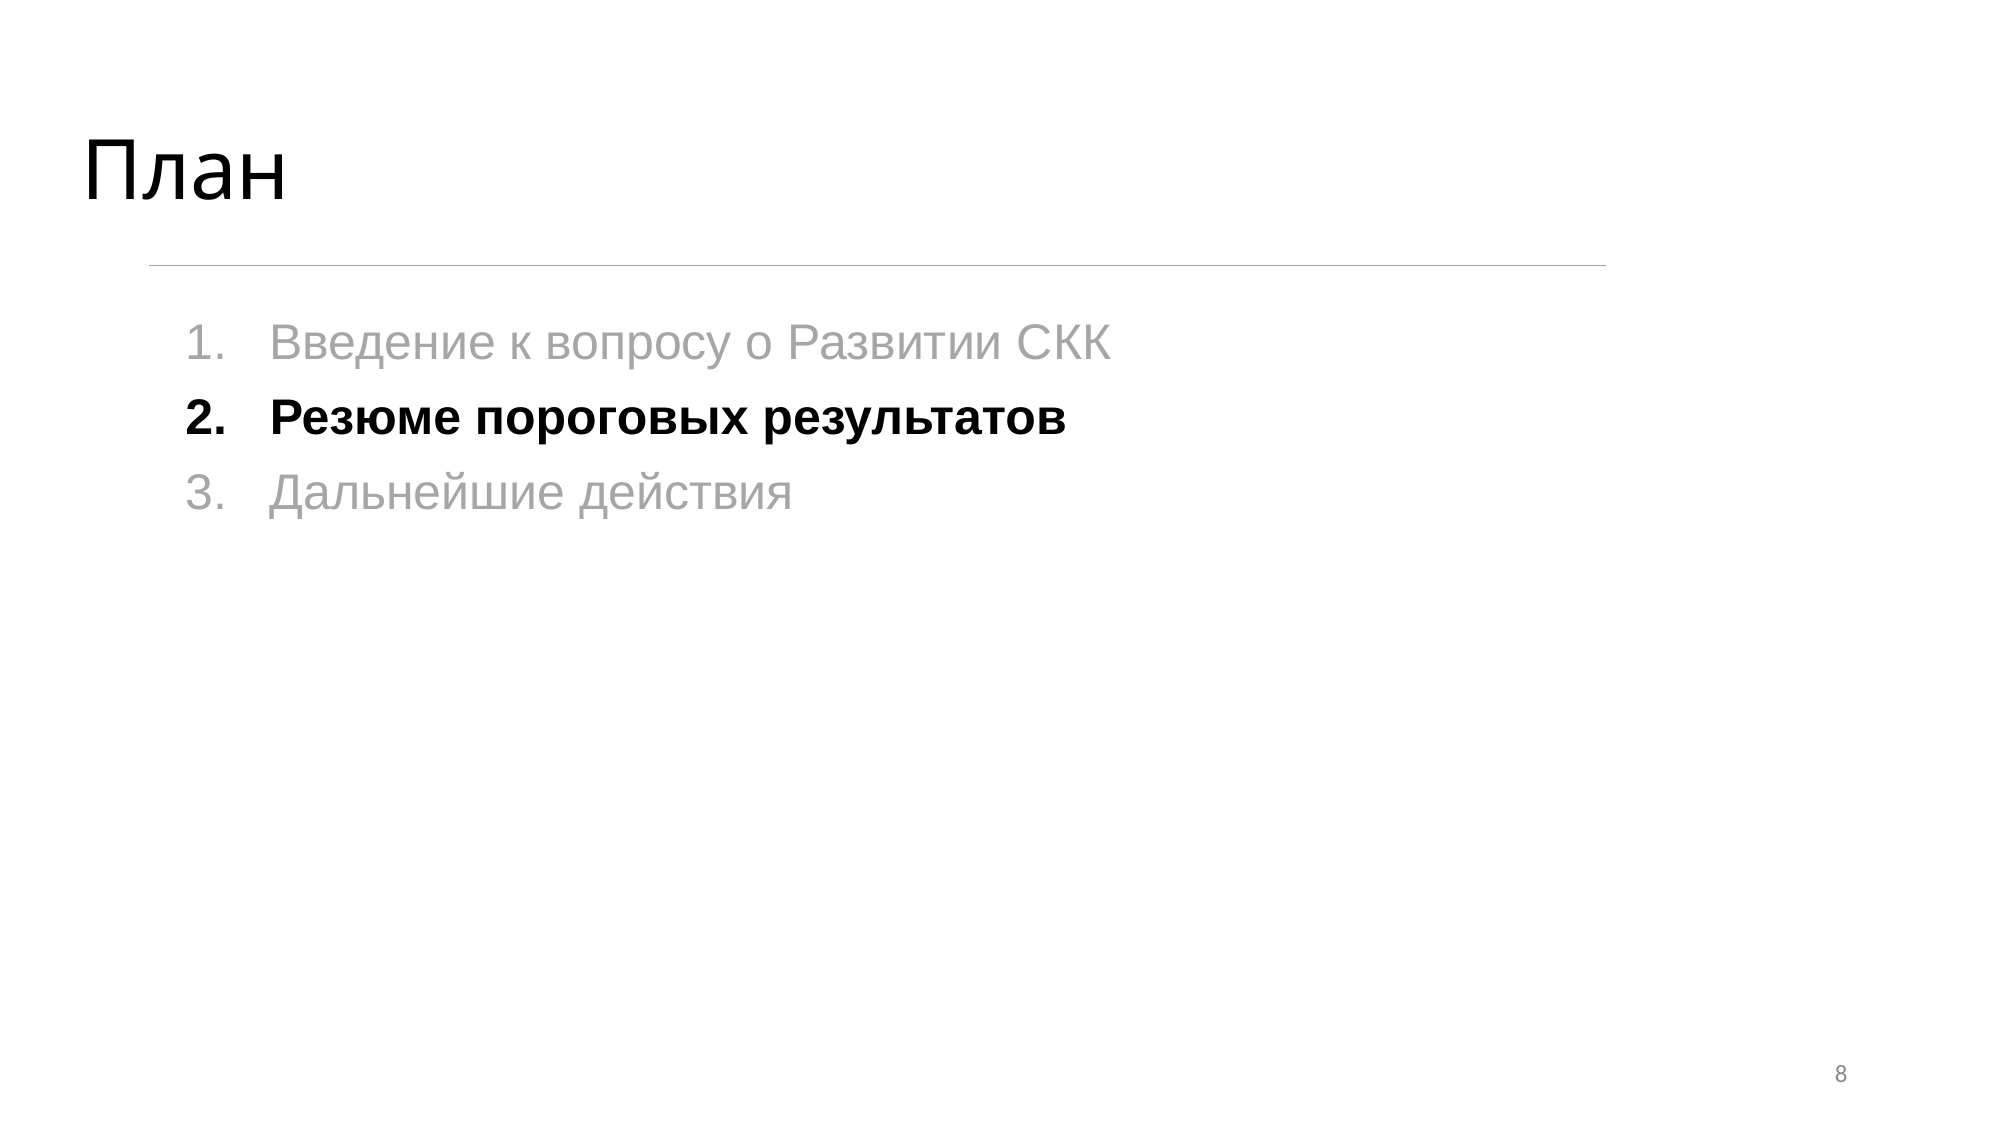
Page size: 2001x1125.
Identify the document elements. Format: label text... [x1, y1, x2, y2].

title План [66, 63, 1903, 282]
slide_number 8 [1412, 1042, 1863, 1103]
list Введение к вопросу о Развитии СКК Резюме пороговых результатов Дальнейшие действия [170, 308, 1896, 1023]
